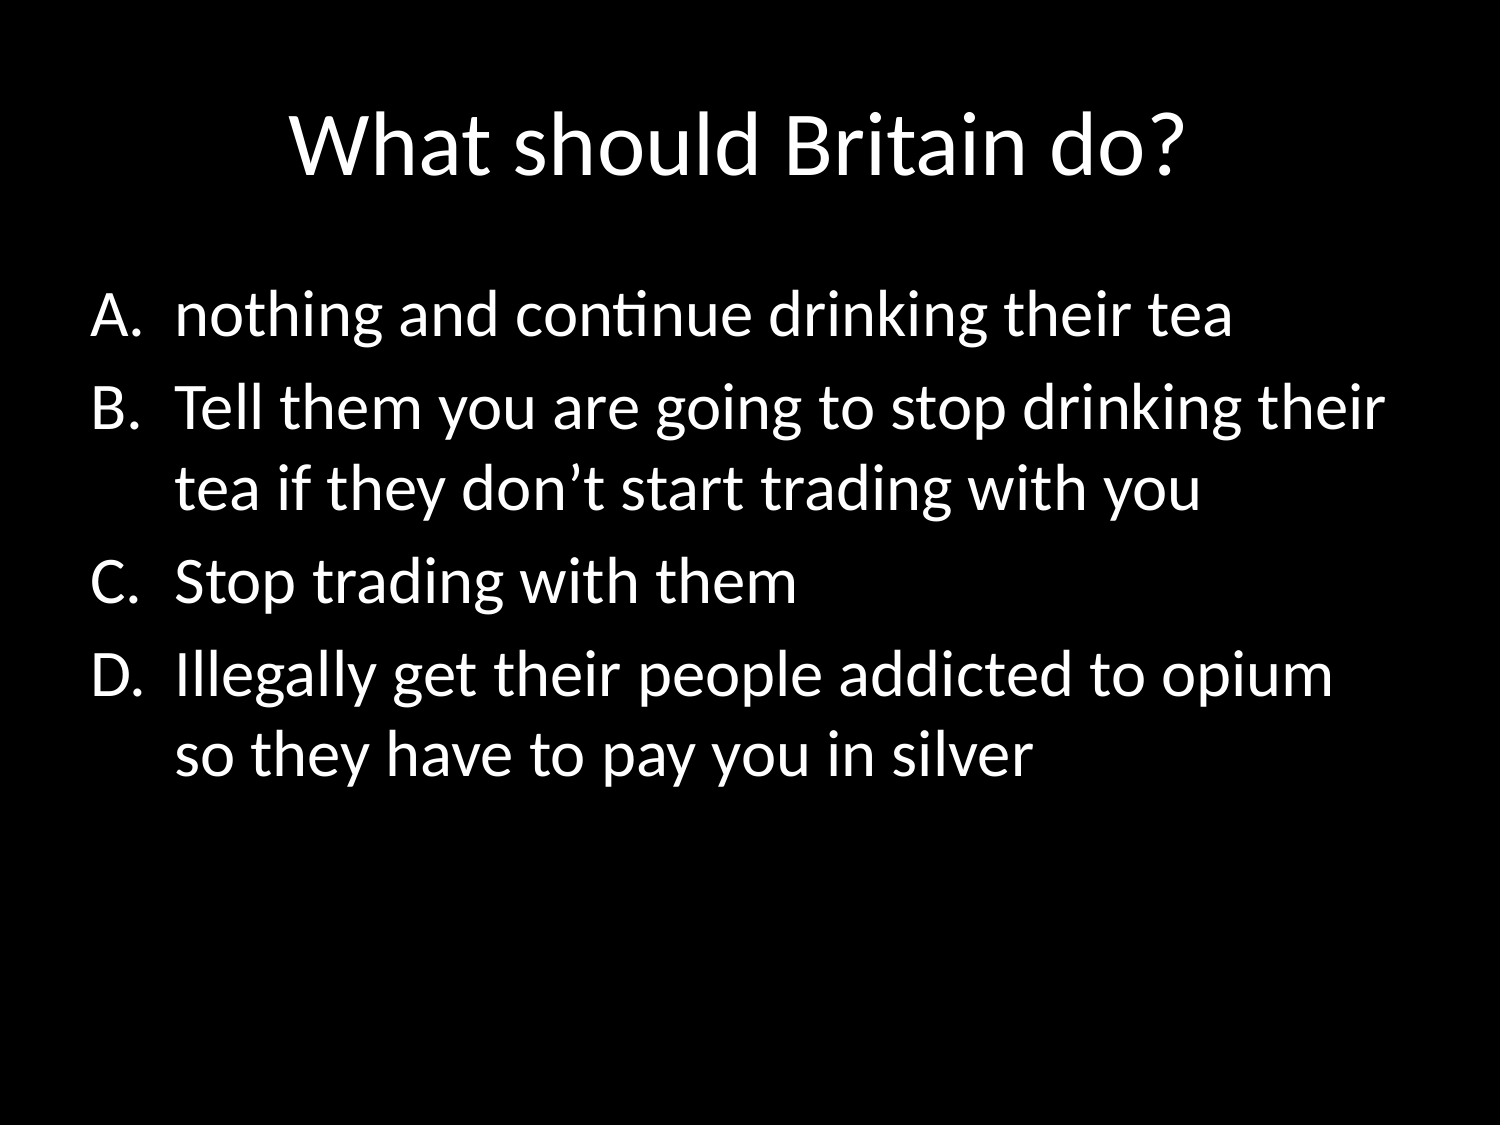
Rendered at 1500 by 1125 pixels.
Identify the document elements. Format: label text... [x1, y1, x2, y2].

list nothing and continue drinking their tea Tell them you are going to stop drinking their tea if they don’t start trading with you Stop trading with them Illegally get their people addicted to opium so they have to pay you in silver [75, 262, 1425, 1005]
title What should Britain do? [75, 45, 1425, 233]
